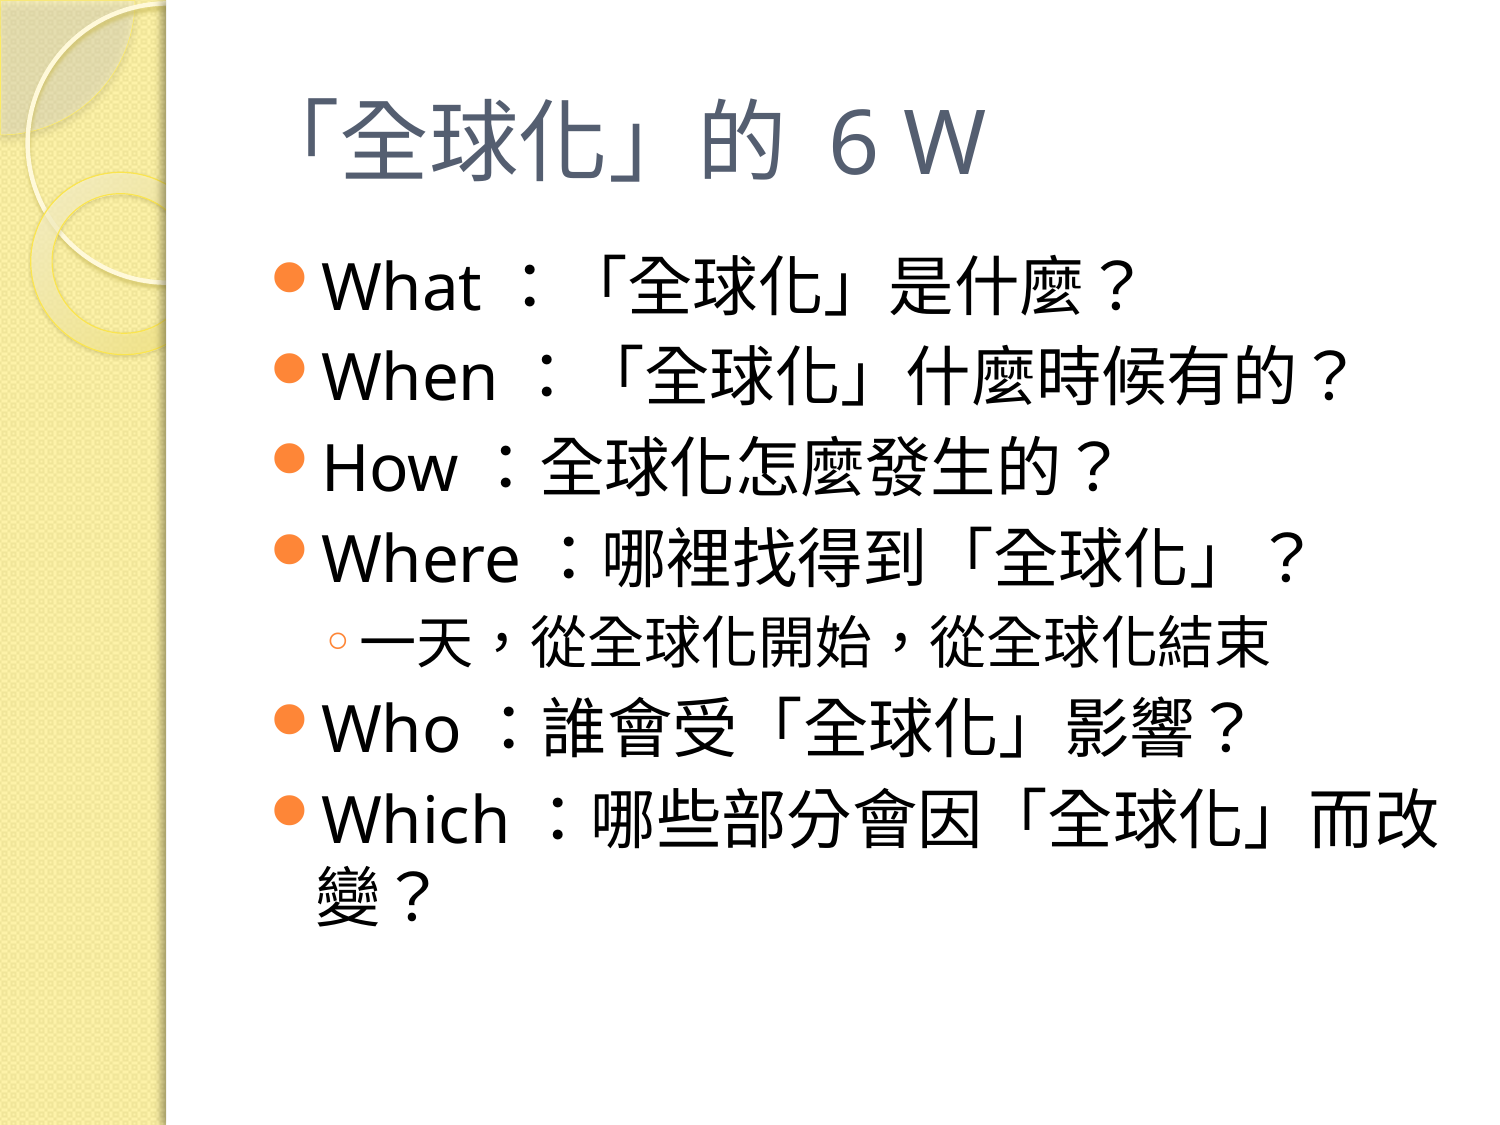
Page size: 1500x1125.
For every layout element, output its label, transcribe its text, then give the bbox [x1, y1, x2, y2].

title 「全球化」的 6 W [235, 45, 1466, 233]
list What：「全球化」是什麼？ When：「全球化」什麼時候有的？ How：全球化怎麼發生的？ Where：哪裡找得到「全球化」？ 一天，從全球化開始，從全球化結束 Who：誰會受「全球化」影響？ Which：哪些部分會因「全球化」而改變？ [242, 237, 1466, 1025]
